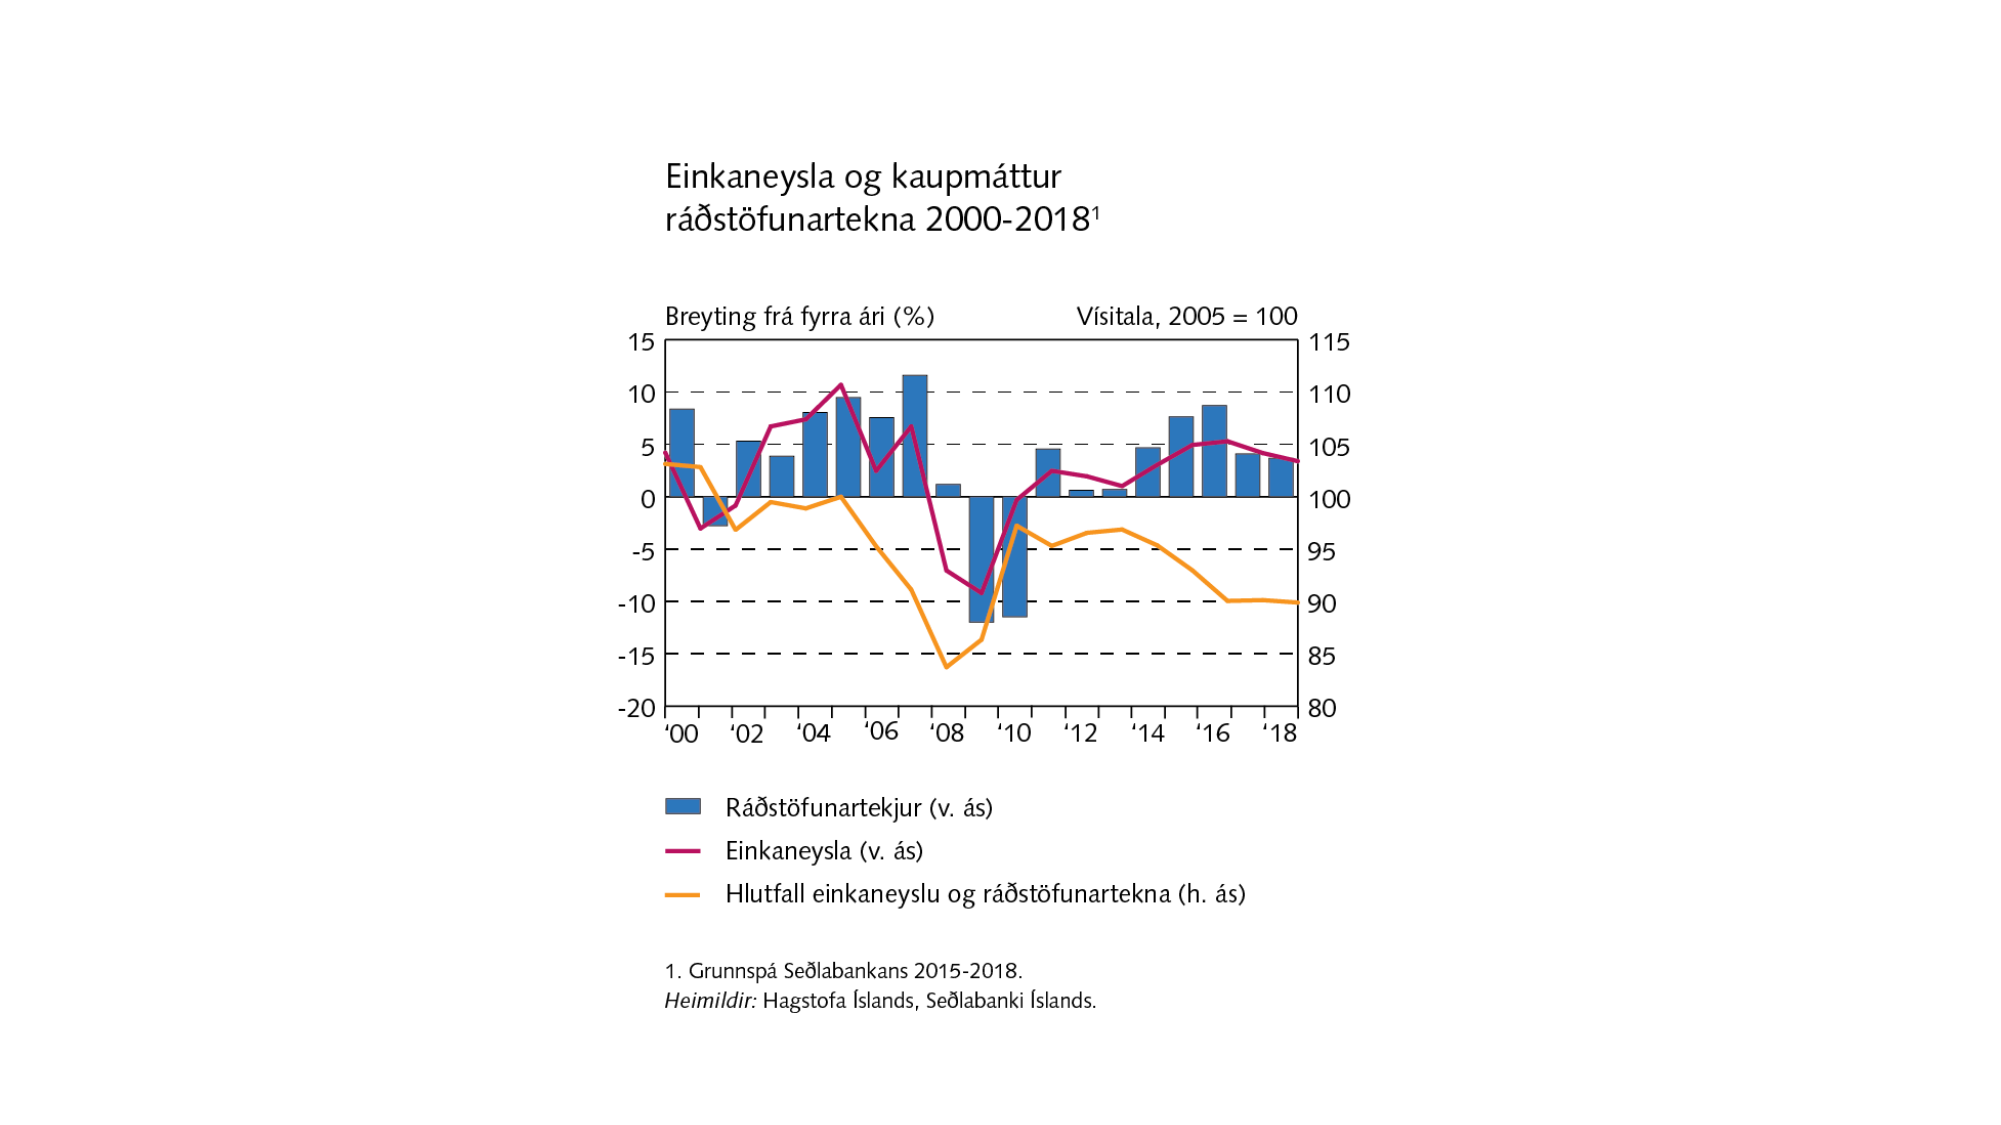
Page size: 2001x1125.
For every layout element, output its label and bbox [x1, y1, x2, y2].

picture [617, 112, 1383, 1013]
